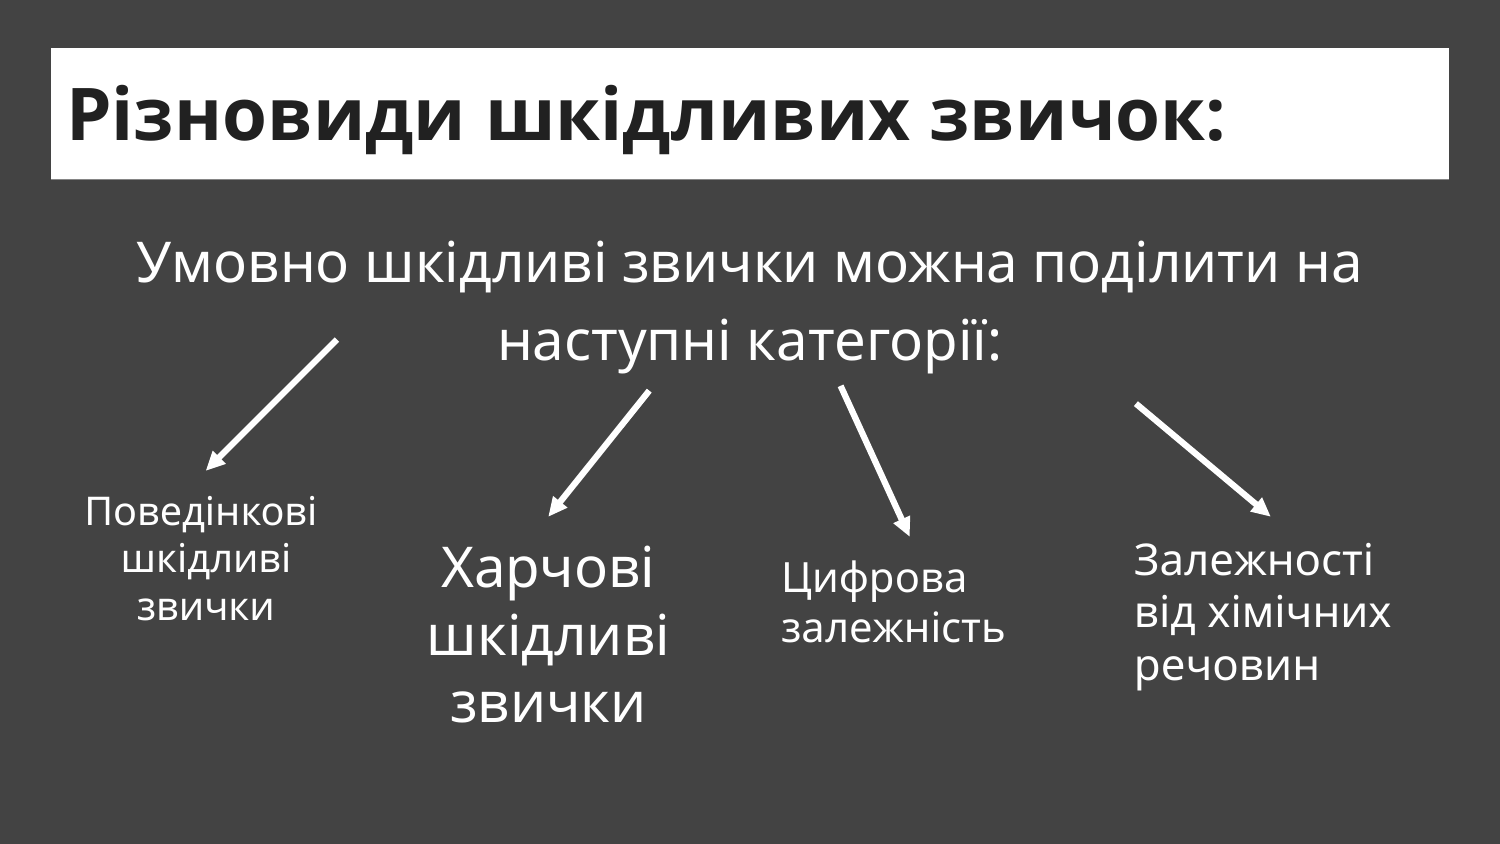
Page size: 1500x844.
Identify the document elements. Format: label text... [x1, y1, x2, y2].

text_box Цифрова залежність [765, 536, 1054, 667]
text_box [1135, 403, 1271, 517]
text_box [205, 339, 338, 471]
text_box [840, 385, 910, 537]
text_box Поведінкові шкідливі звички [54, 470, 358, 643]
title Різновиди шкідливих звичок: [51, 48, 1449, 180]
text_box Харчові шкідливі звички [397, 516, 701, 749]
text_box Залежності від хімічних речовин [1118, 516, 1422, 704]
list Умовно шкідливі звички можна поділити на наступні категорії: [51, 201, 1449, 422]
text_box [548, 390, 650, 517]
